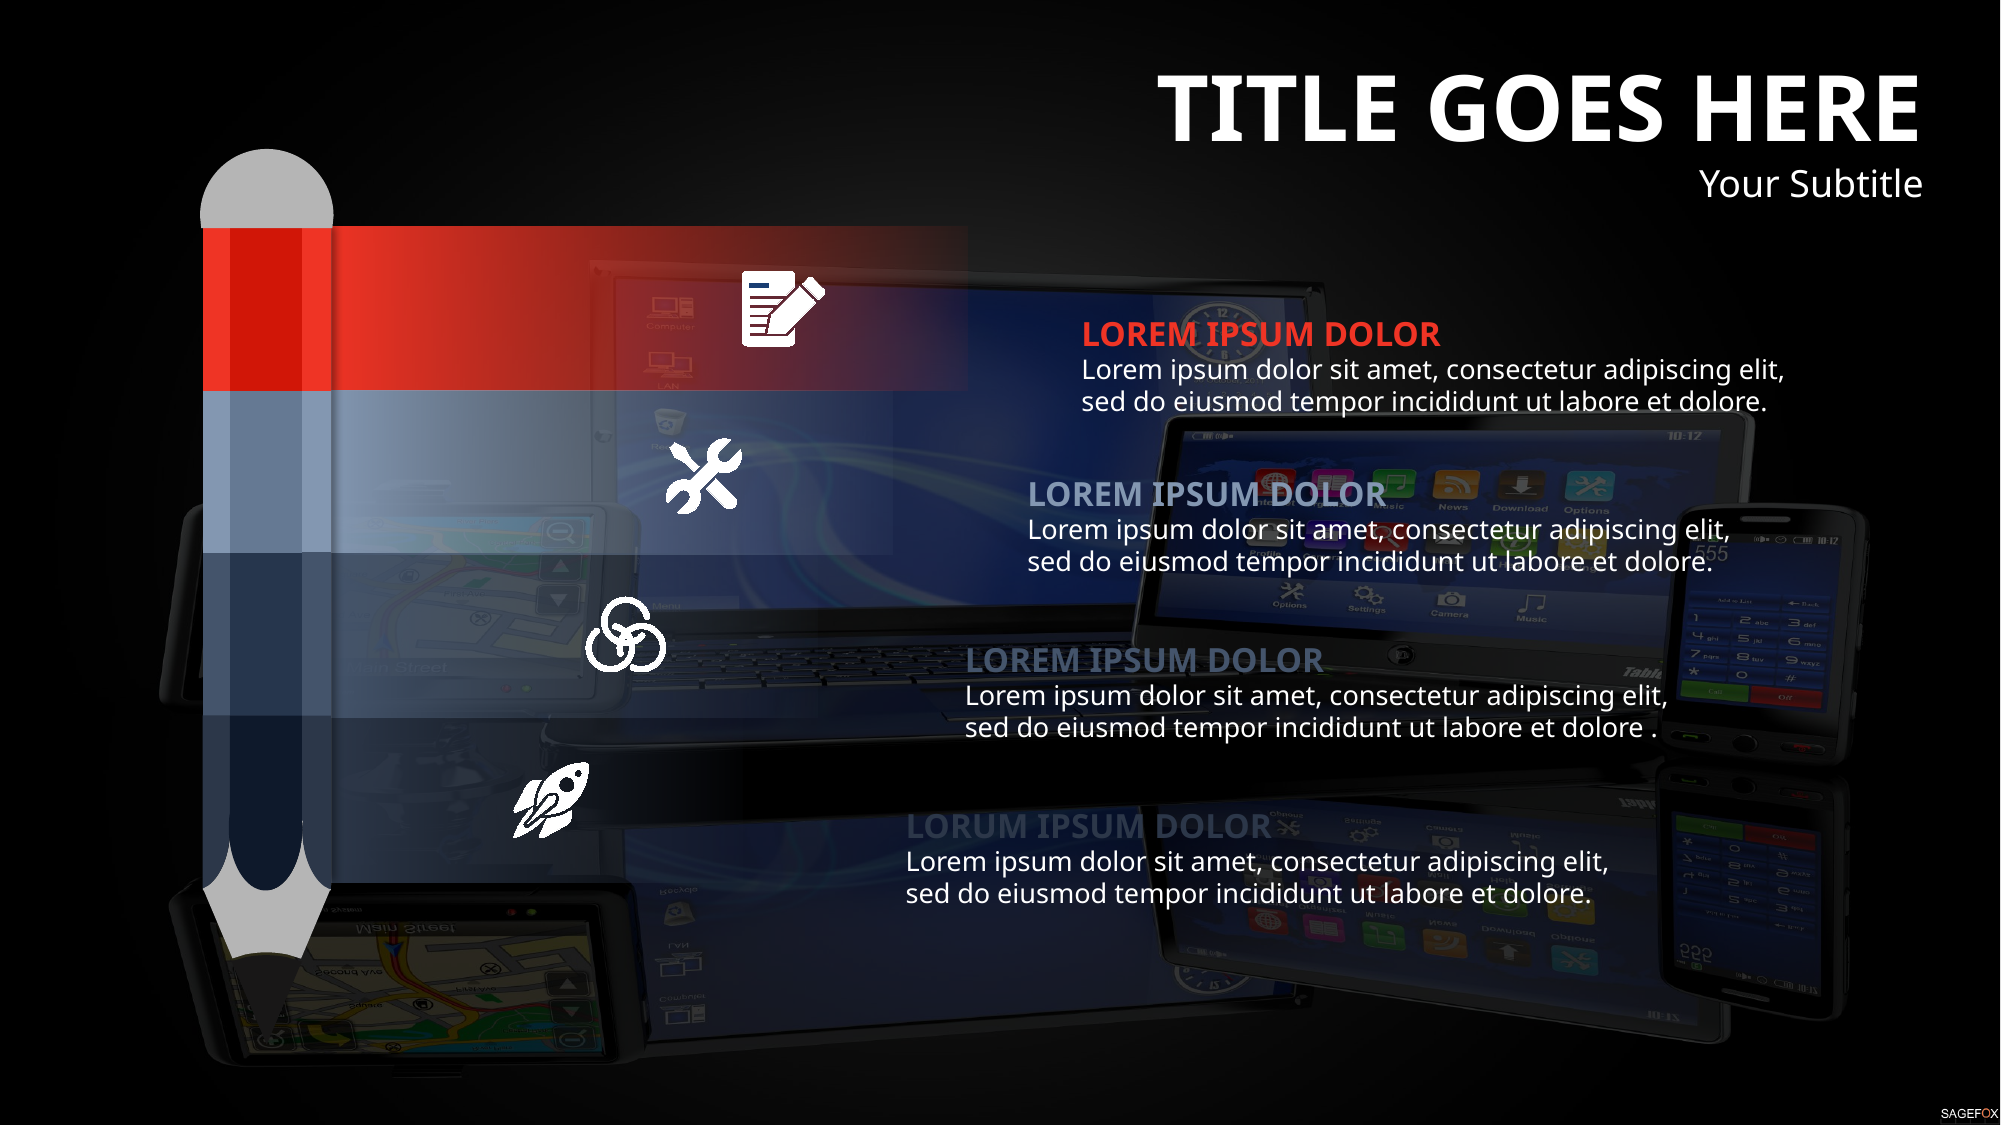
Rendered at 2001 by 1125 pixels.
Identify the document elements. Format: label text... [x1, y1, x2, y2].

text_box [1012, 465, 1757, 586]
picture [0, 0, 2001, 1125]
text_box [341, 717, 743, 883]
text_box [1066, 305, 1811, 426]
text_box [513, 762, 589, 838]
text_box [342, 553, 818, 719]
text_box TITLE GOES HERE Your Subtitle [1035, 42, 1939, 212]
text_box [340, 226, 968, 392]
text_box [949, 631, 1695, 752]
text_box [199, 148, 334, 1045]
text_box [666, 438, 742, 514]
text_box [742, 270, 825, 346]
text_box [585, 596, 666, 672]
text_box [342, 390, 893, 556]
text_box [890, 797, 1635, 918]
